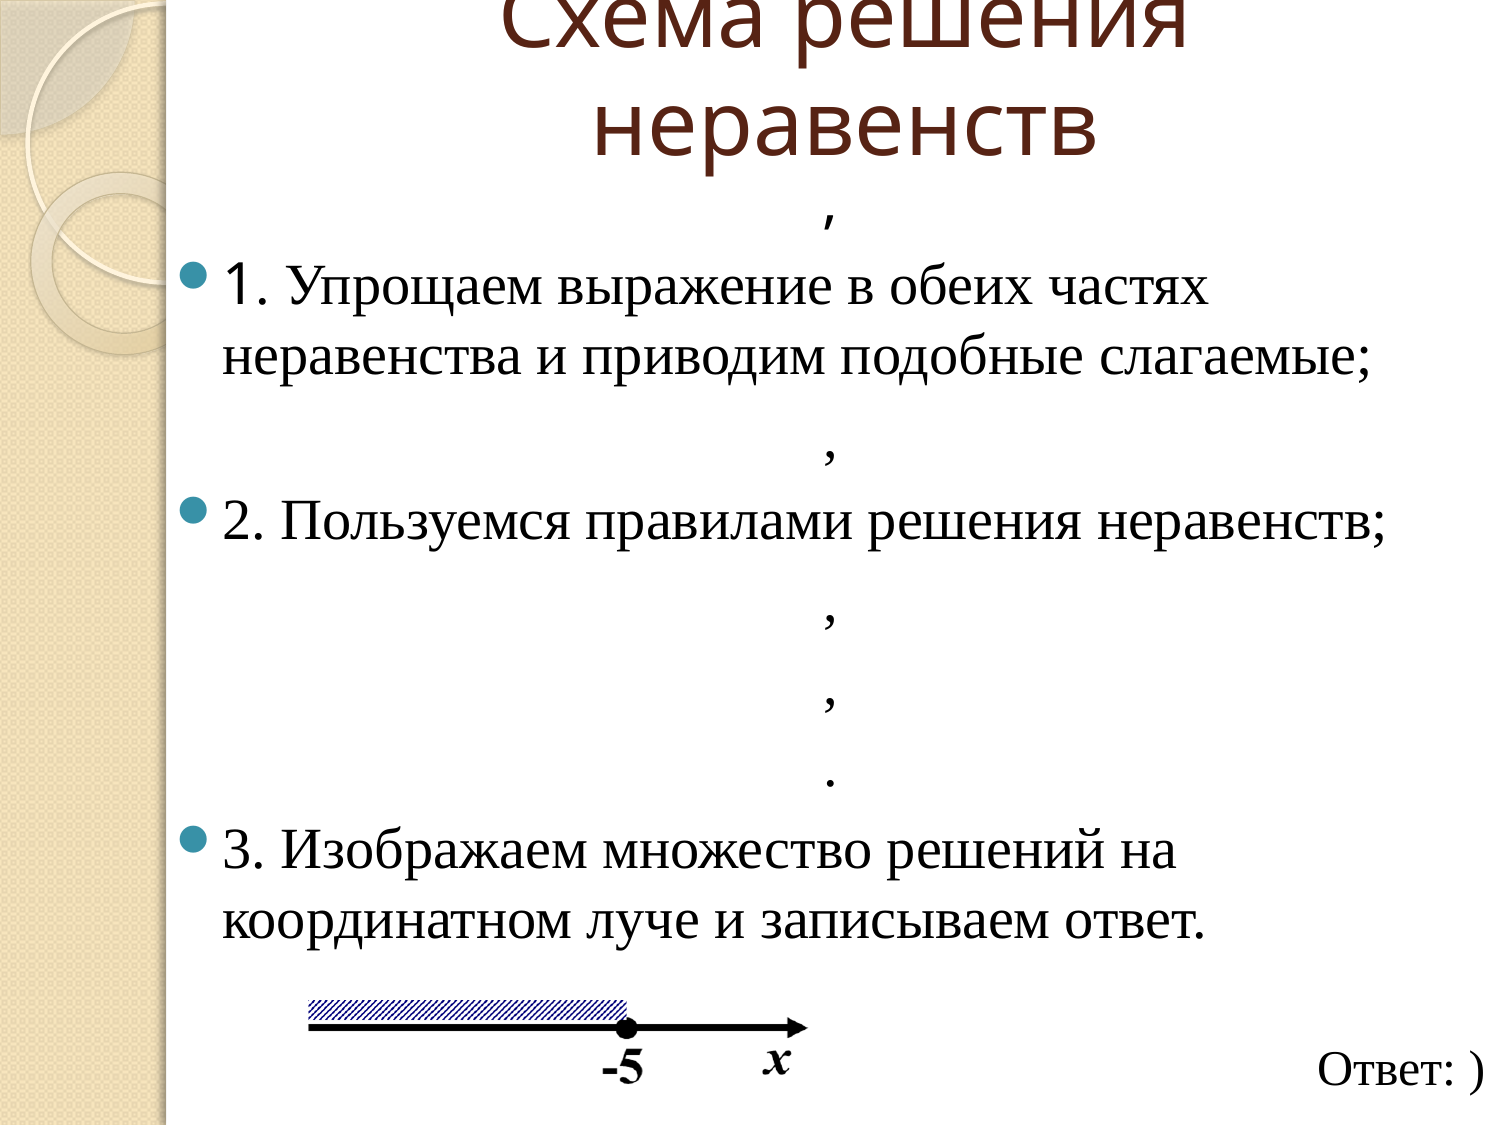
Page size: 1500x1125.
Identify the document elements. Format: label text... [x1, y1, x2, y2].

title Схема решения неравенств [230, 0, 1461, 160]
picture [308, 1000, 829, 1125]
